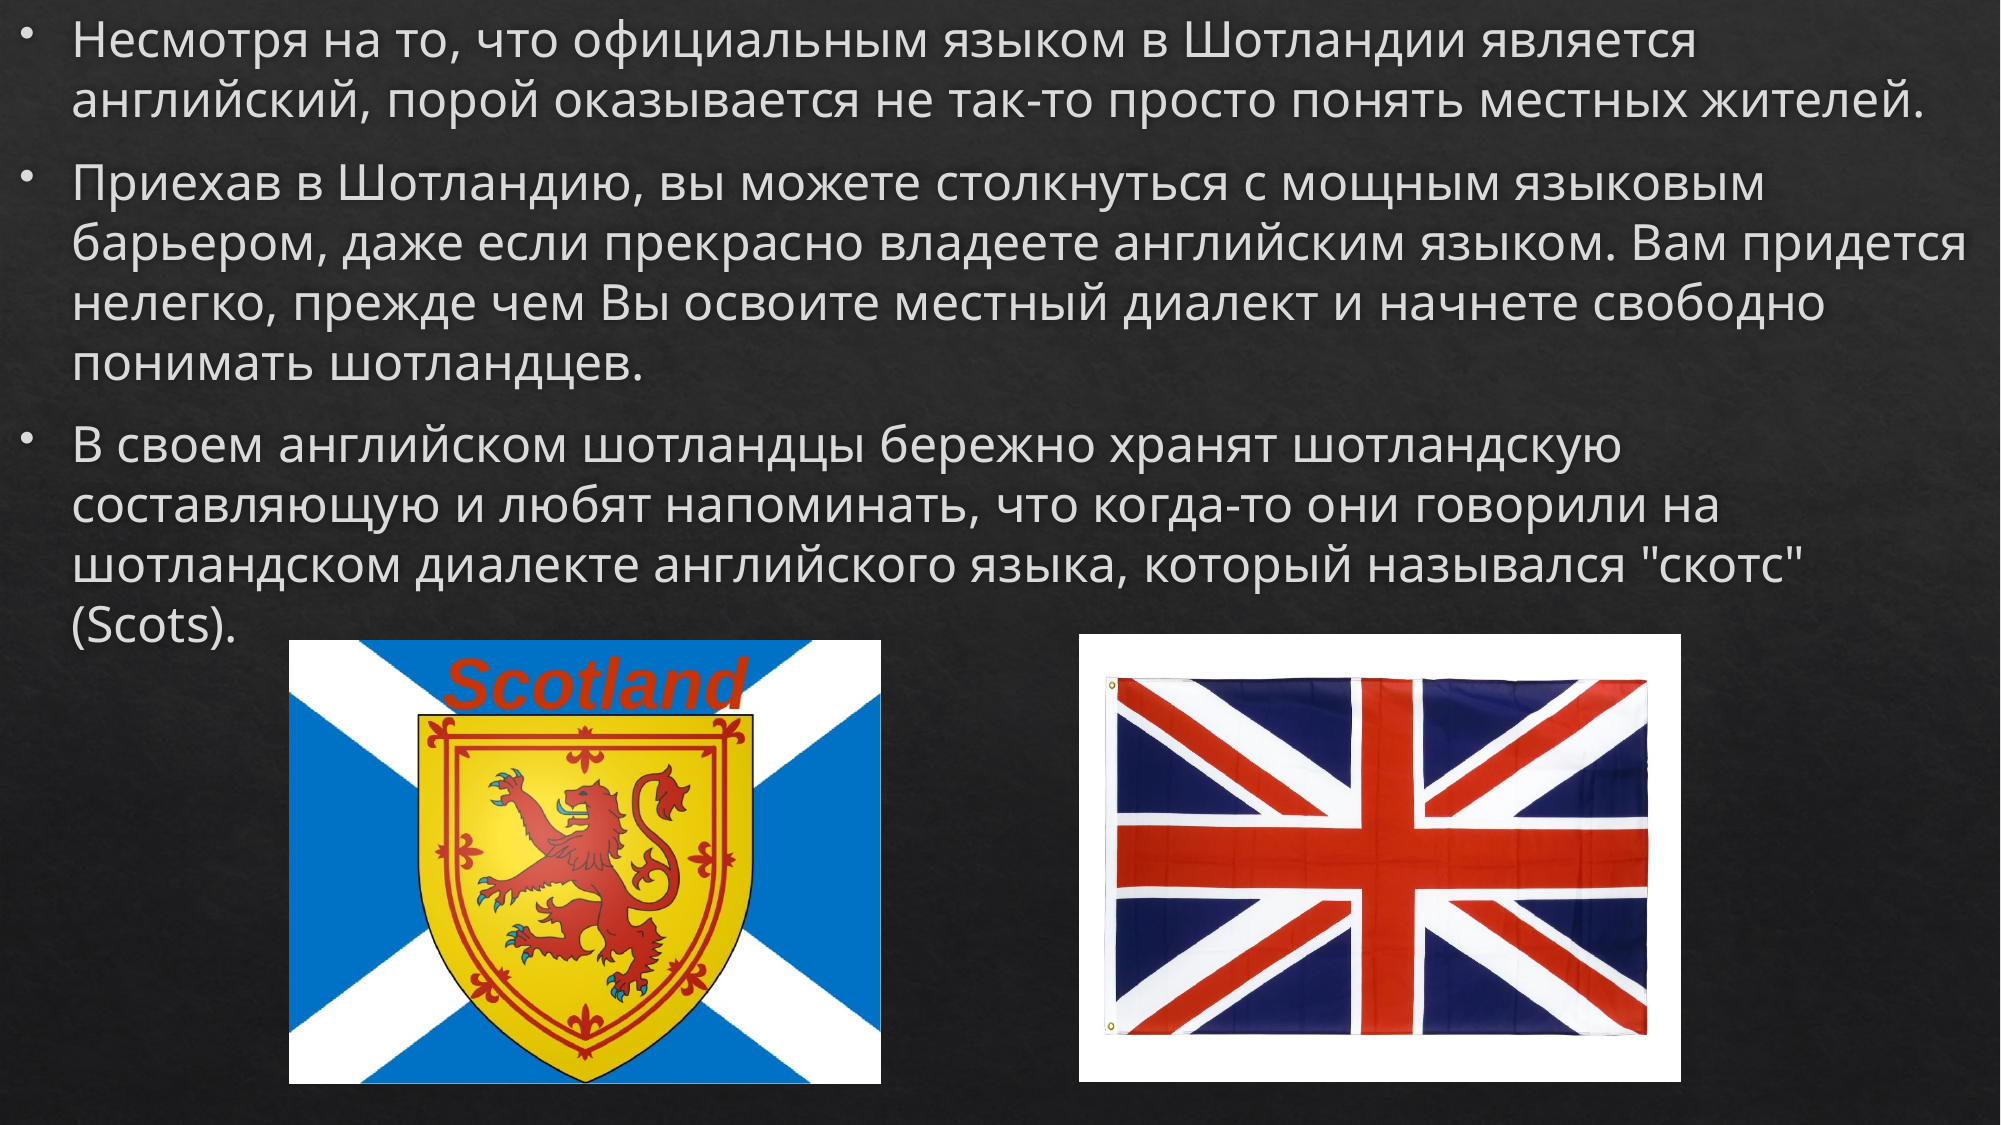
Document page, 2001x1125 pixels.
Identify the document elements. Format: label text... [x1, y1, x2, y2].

list Несмотря на то, что официальным языком в Шотландии является английский, порой оказывается не так-то просто понять местных жителей. Приехав в Шотландию, вы можете столкнуться с мощным языковым барьером, даже если прекрасно владеете английским языком. Вам придется нелегко, прежде чем Вы освоите местный диалект и начнете свободно понимать шотландцев. В своем английском шотландцы бережно хранят шотландскую составляющую и любят напоминать, что когда-то они говорили на шотландском диалекте английского языка, который назывался "скотс" (Scots). [0, 0, 2000, 573]
picture [1079, 633, 1681, 1082]
picture [288, 640, 881, 1084]
